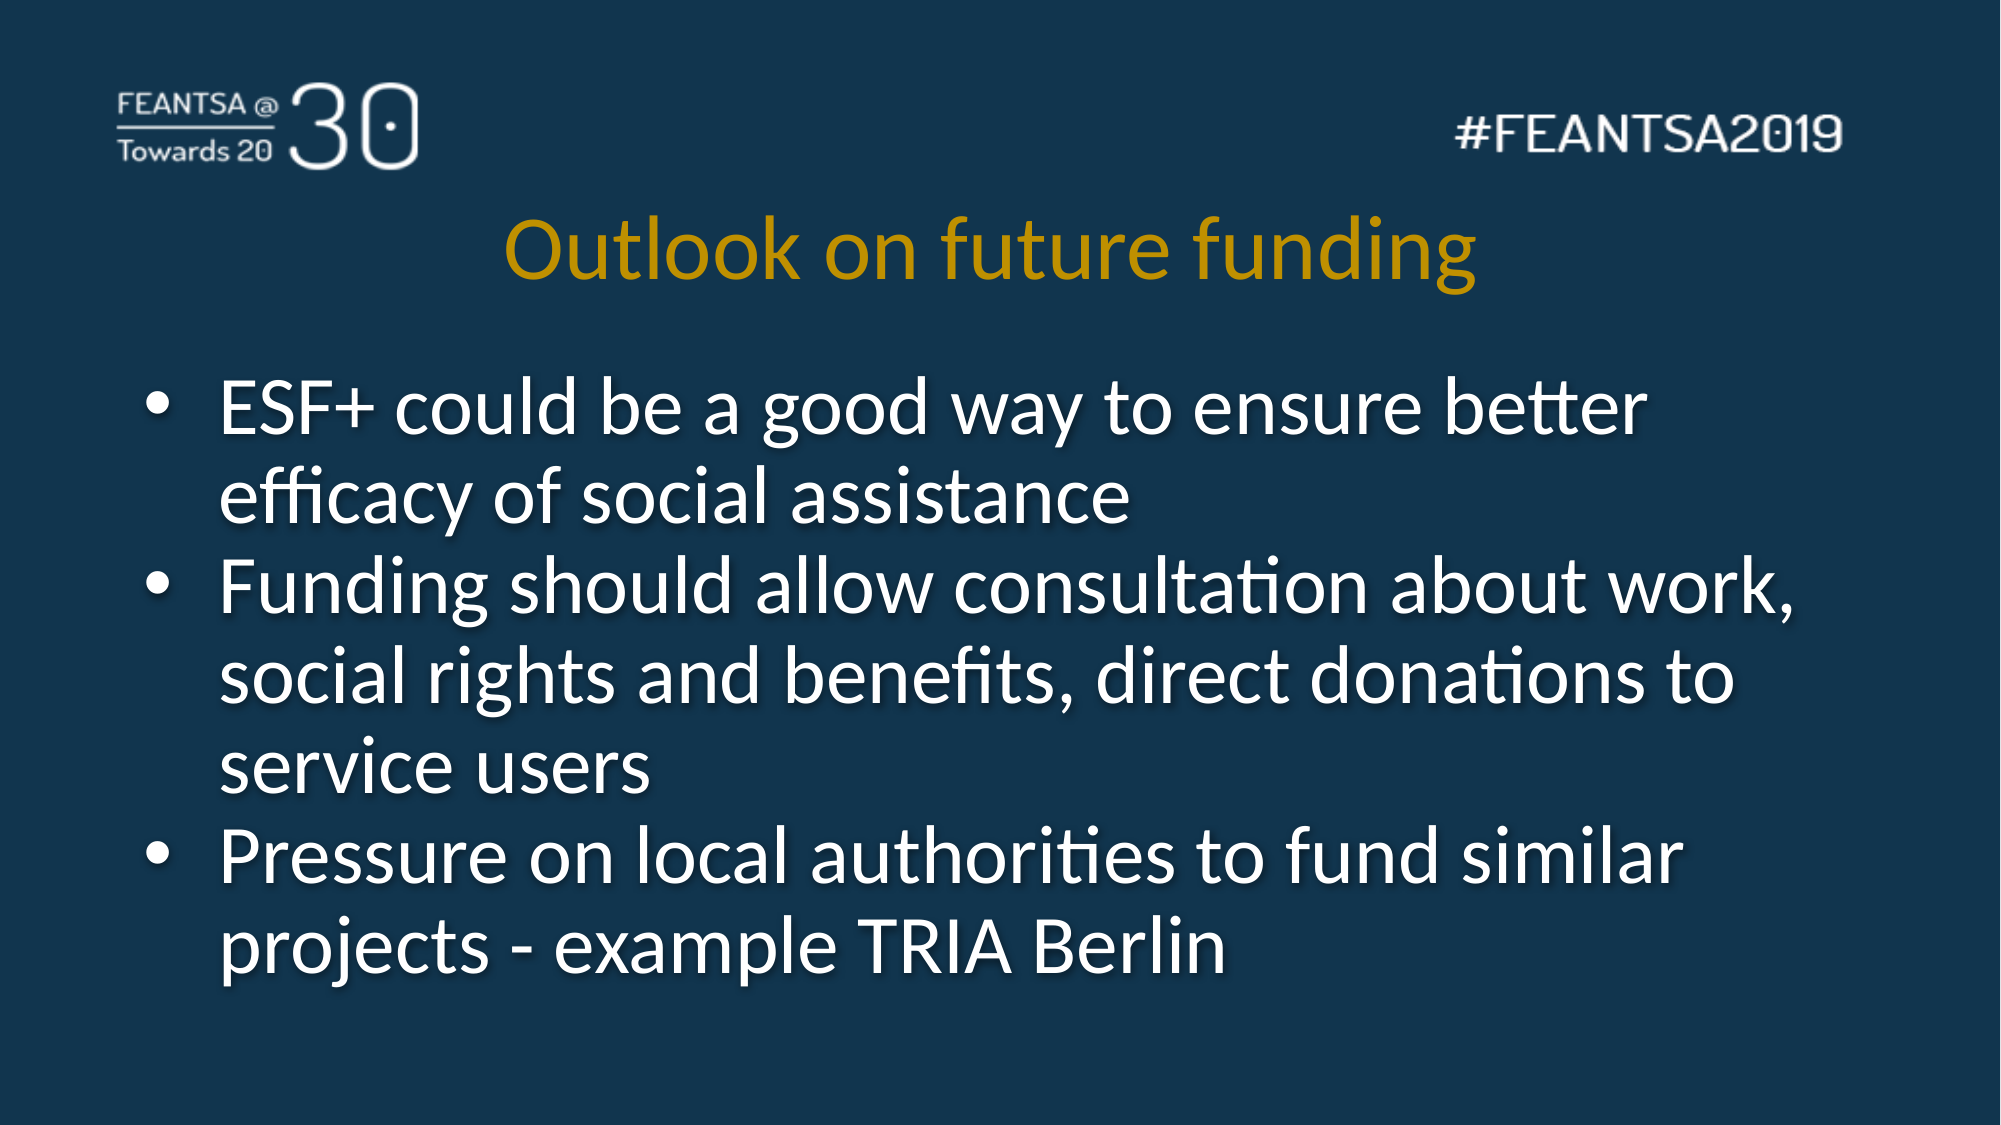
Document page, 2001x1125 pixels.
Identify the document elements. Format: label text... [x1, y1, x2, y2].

list ESF+ could be a good way to ensure better efficacy of social assistance Funding should allow consultation about work, social rights and benefits, direct donations to service users Pressure on local authorities to fund similar projects - example TRIA Berlin [128, 354, 1854, 1069]
picture [0, 0, 2001, 1125]
title Outlook on future funding [128, 159, 1854, 342]
